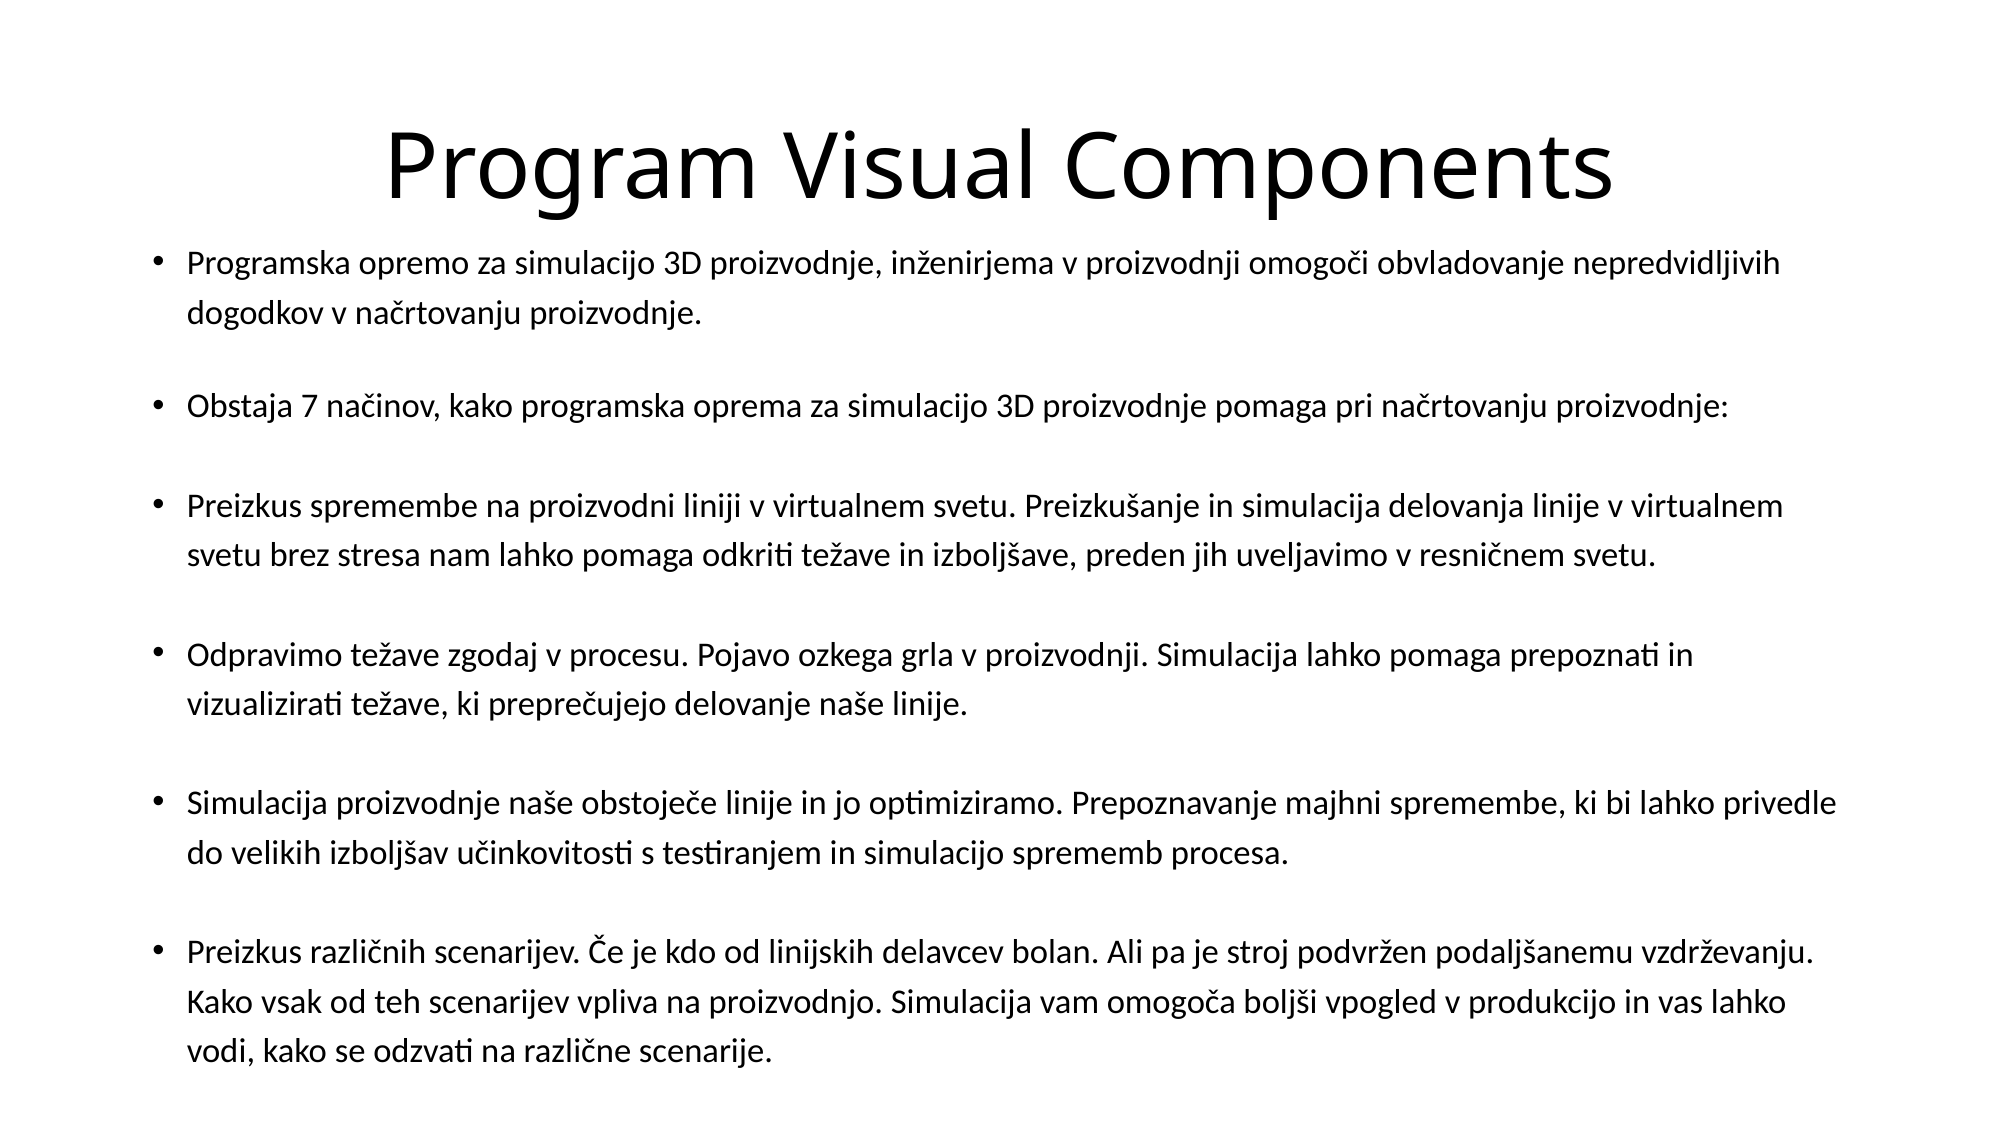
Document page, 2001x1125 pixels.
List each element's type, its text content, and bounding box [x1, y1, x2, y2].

list Programska opremo za simulacijo 3D proizvodnje, inženirjema v proizvodnji omogoči obvladovanje nepredvidljivih dogodkov v načrtovanju proizvodnje. Obstaja 7 načinov, kako programska oprema za simulacijo 3D proizvodnje pomaga pri načrtovanju proizvodnje: Preizkus spremembe na proizvodni liniji v virtualnem svetu. Preizkušanje in simulacija delovanja linije v virtualnem svetu brez stresa nam lahko pomaga odkriti težave in izboljšave, preden jih uveljavimo v resničnem svetu. Odpravimo težave zgodaj v procesu. Pojavo ozkega grla v proizvodnji. Simulacija lahko pomaga prepoznati in vizualizirati težave, ki preprečujejo delovanje naše linije. Simulacija proizvodnje naše obstoječe linije in jo optimiziramo. Prepoznavanje majhni spremembe, ki bi lahko privedle do velikih izboljšav učinkovitosti s testiranjem in simulacijo sprememb procesa. Preizkus različnih scenarijev. Če je kdo od linijskih delavcev bolan. Ali pa je stroj podvržen podaljšanemu vzdrževanju. Kako vsak od teh scenarijev vpliva na proizvodnjo. Simulacija vam omogoča boljši vpogled v produkcijo in vas lahko vodi, kako se odzvati na različne scenarije. [137, 224, 1863, 1087]
title Program Visual Components [137, 59, 1863, 224]
